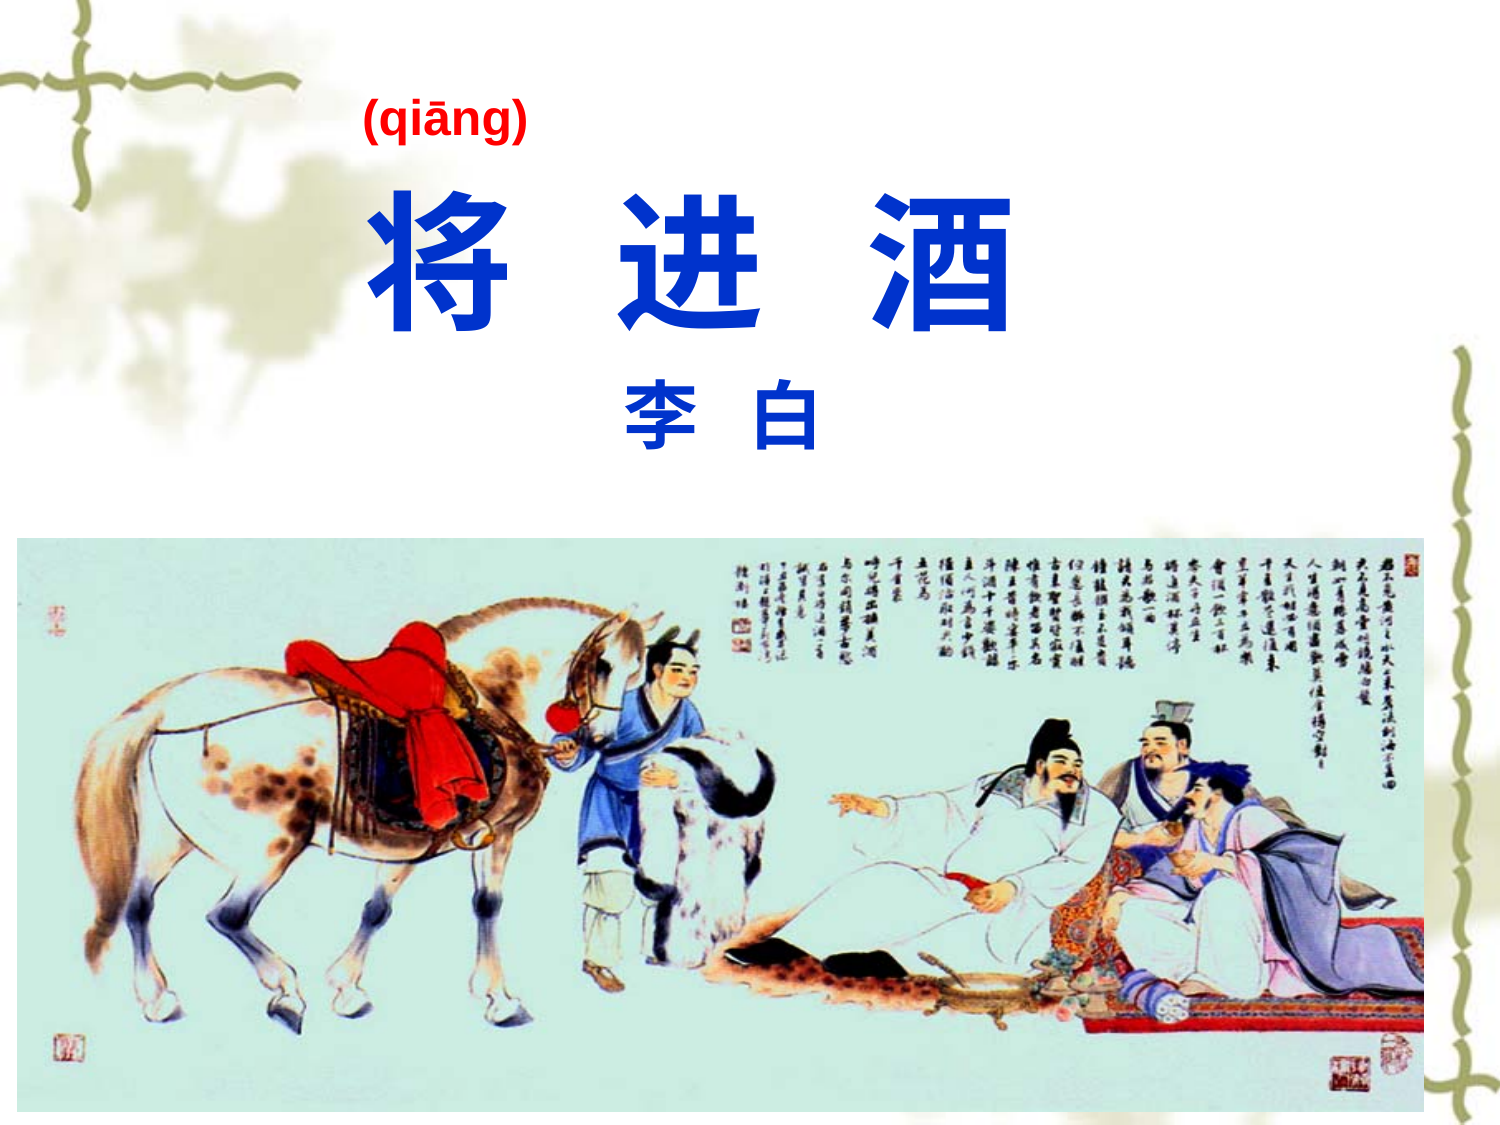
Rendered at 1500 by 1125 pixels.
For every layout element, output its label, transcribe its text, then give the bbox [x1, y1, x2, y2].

picture [0, 0, 1500, 1125]
text_box (qiāng) [347, 78, 544, 153]
text_box 李 白 [608, 361, 951, 467]
text_box 将 进 酒 [348, 160, 1471, 356]
